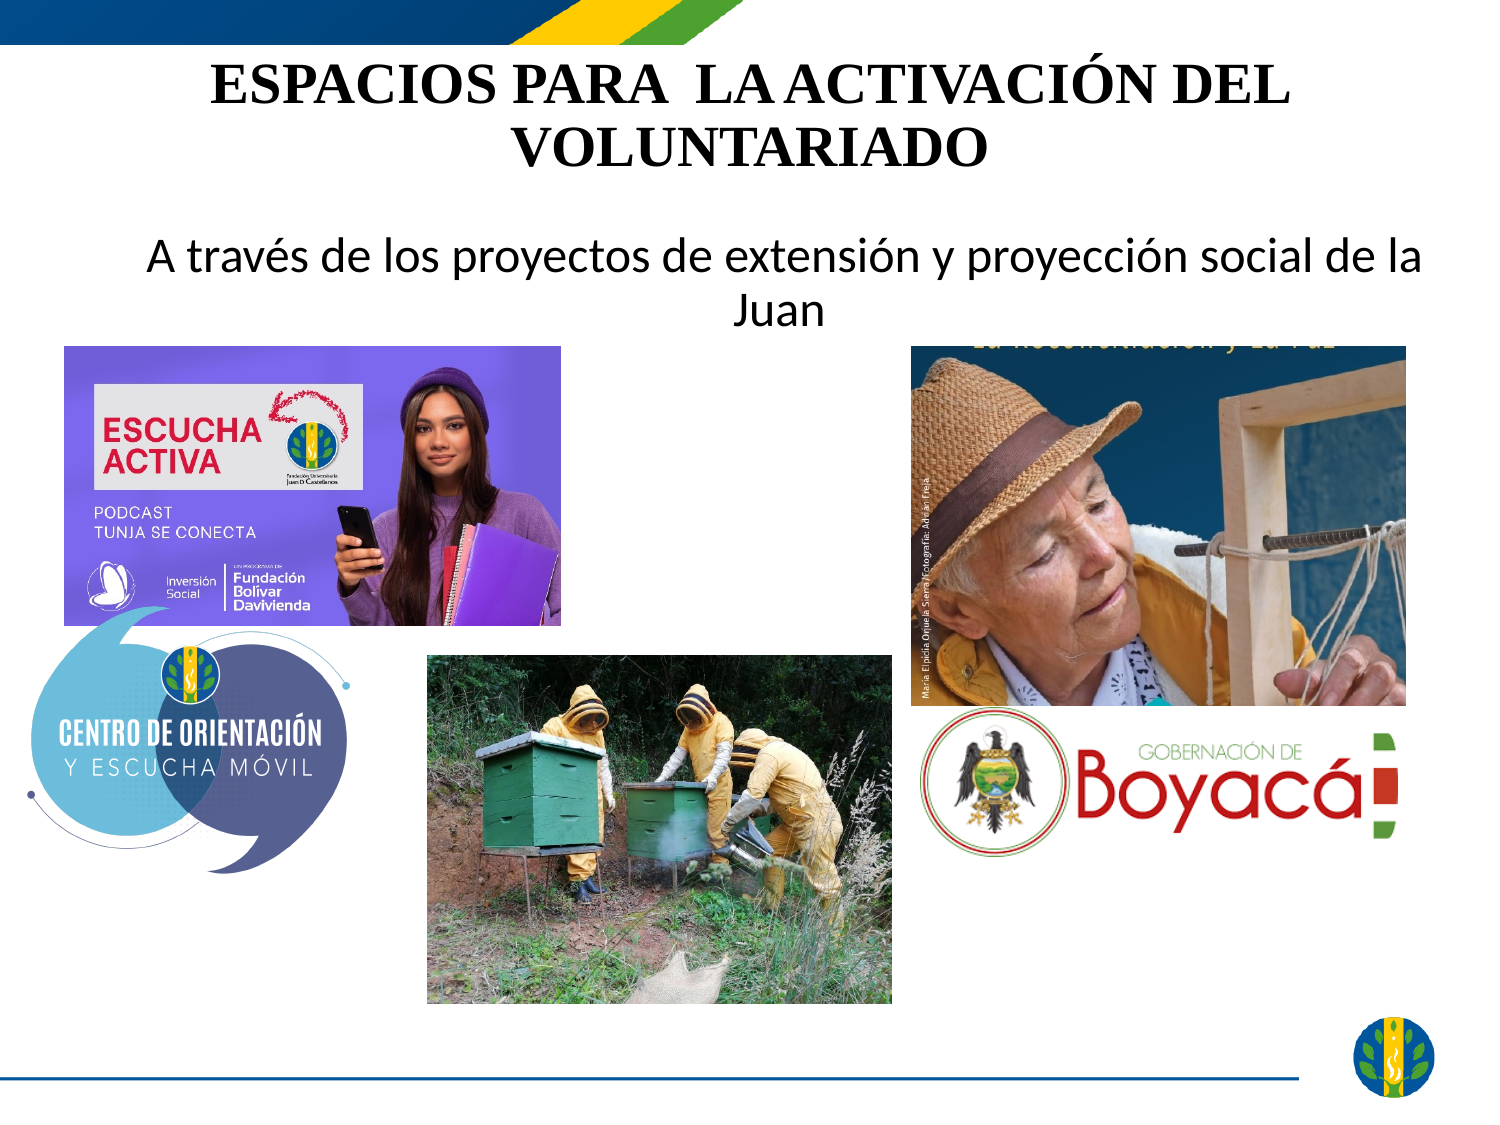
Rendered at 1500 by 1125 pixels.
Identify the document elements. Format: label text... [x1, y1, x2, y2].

picture [0, 188, 1500, 1125]
text_box A través de los proyectos de extensión y proyección social de la Juan [94, 221, 1476, 345]
text_box ESPACIOS PARA LA ACTIVACIÓN DEL VOLUNTARIADO [0, 45, 1500, 188]
picture [0, 0, 1500, 45]
